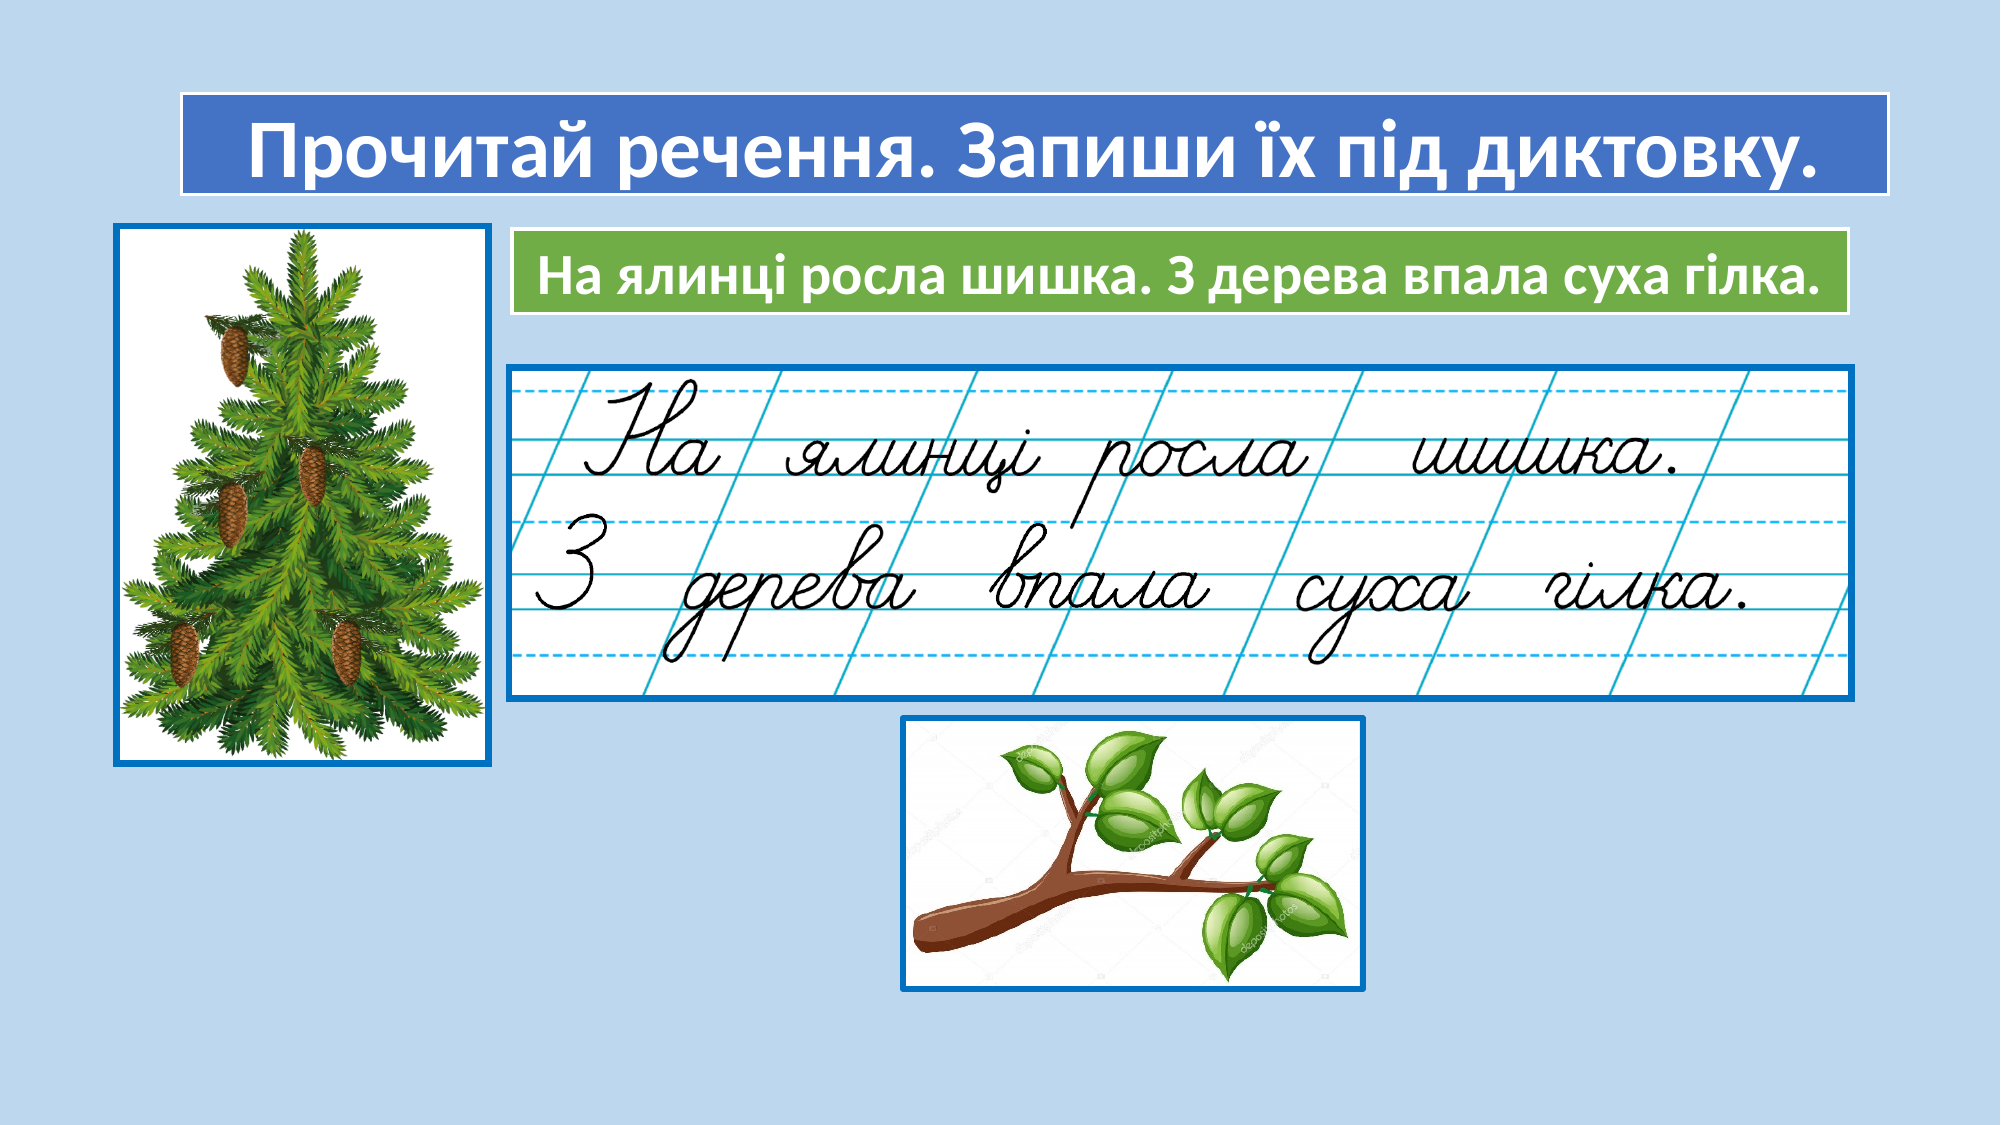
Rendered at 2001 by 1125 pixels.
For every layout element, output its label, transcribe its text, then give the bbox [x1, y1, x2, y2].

text_box Прочитай речення. Запиши їх під диктовку. [180, 92, 1890, 196]
picture [905, 721, 1360, 986]
picture [119, 228, 486, 761]
text_box На ялинці росла шишка. З дерева впала суха гілка. [510, 227, 1850, 315]
picture [511, 367, 1849, 696]
